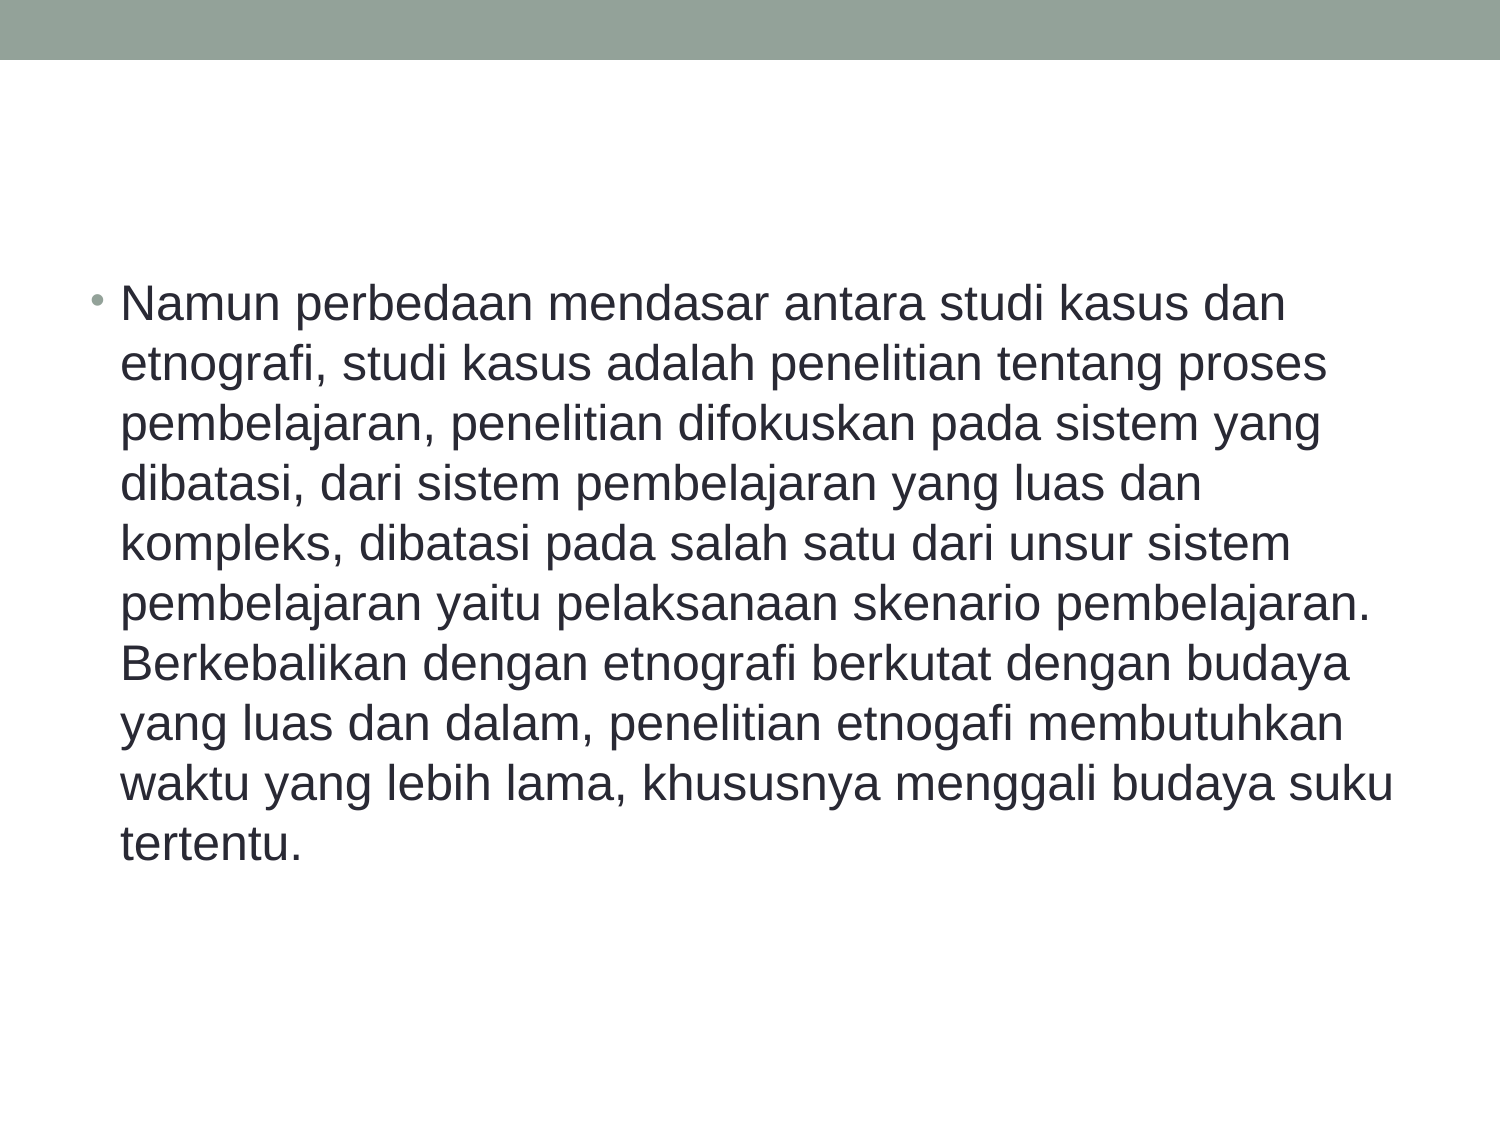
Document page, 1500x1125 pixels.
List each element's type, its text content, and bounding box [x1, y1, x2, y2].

list Namun perbedaan mendasar antara studi kasus dan etnografi, studi kasus adalah penelitian tentang proses pembelajaran, penelitian difokuskan pada sistem yang dibatasi, dari sistem pembelajaran yang luas dan kompleks, dibatasi pada salah satu dari unsur sistem pembelajaran yaitu pelaksanaan skenario pembelajaran. Berkebalikan dengan etnografi berkutat dengan budaya yang luas dan dalam, penelitian etnogafi membutuhkan waktu yang lebih lama, khususnya menggali budaya suku tertentu. [75, 262, 1425, 1063]
